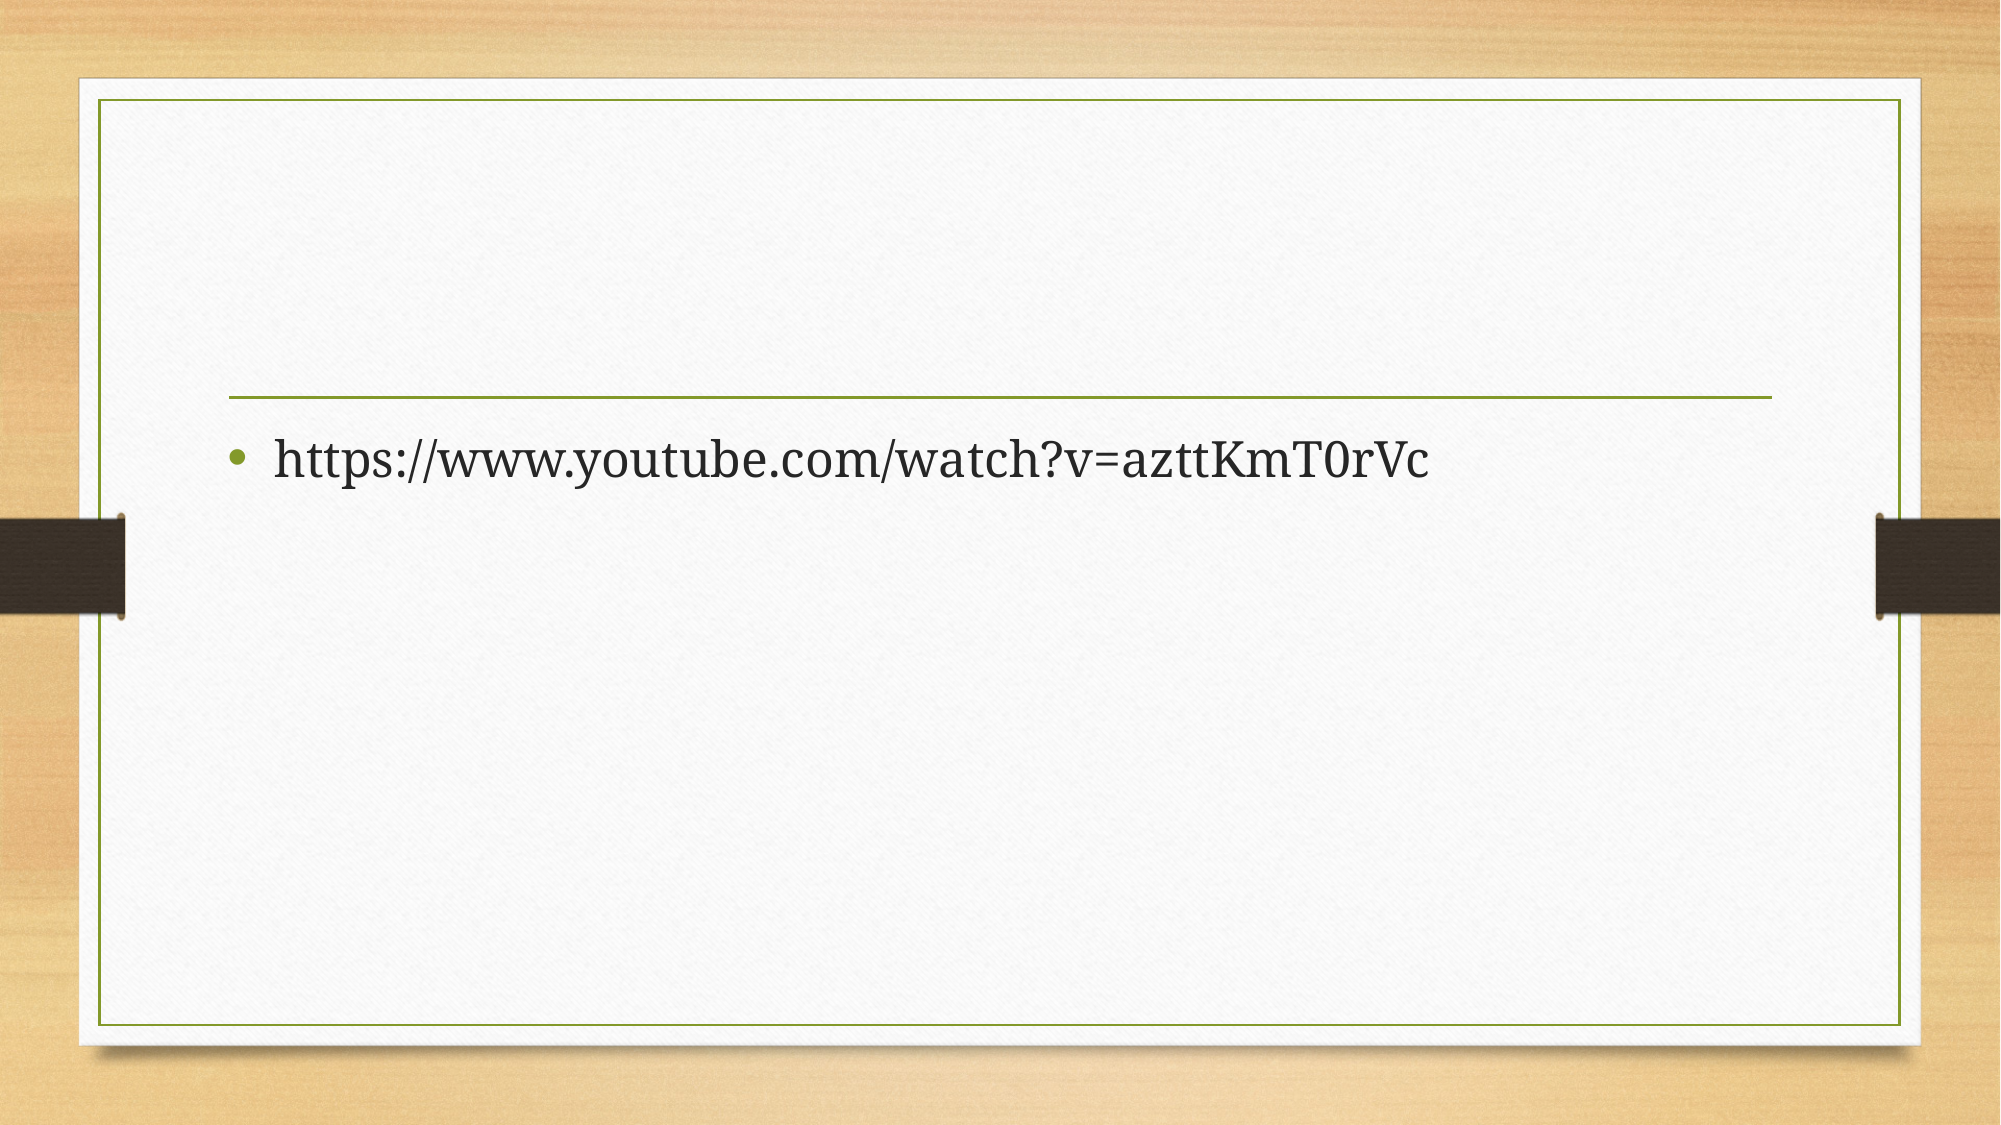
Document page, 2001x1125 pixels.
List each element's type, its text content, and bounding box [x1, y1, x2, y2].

list https://www.youtube.com/watch?v=azttKmT0rVc [212, 419, 1788, 964]
picture [0, 0, 2001, 1125]
